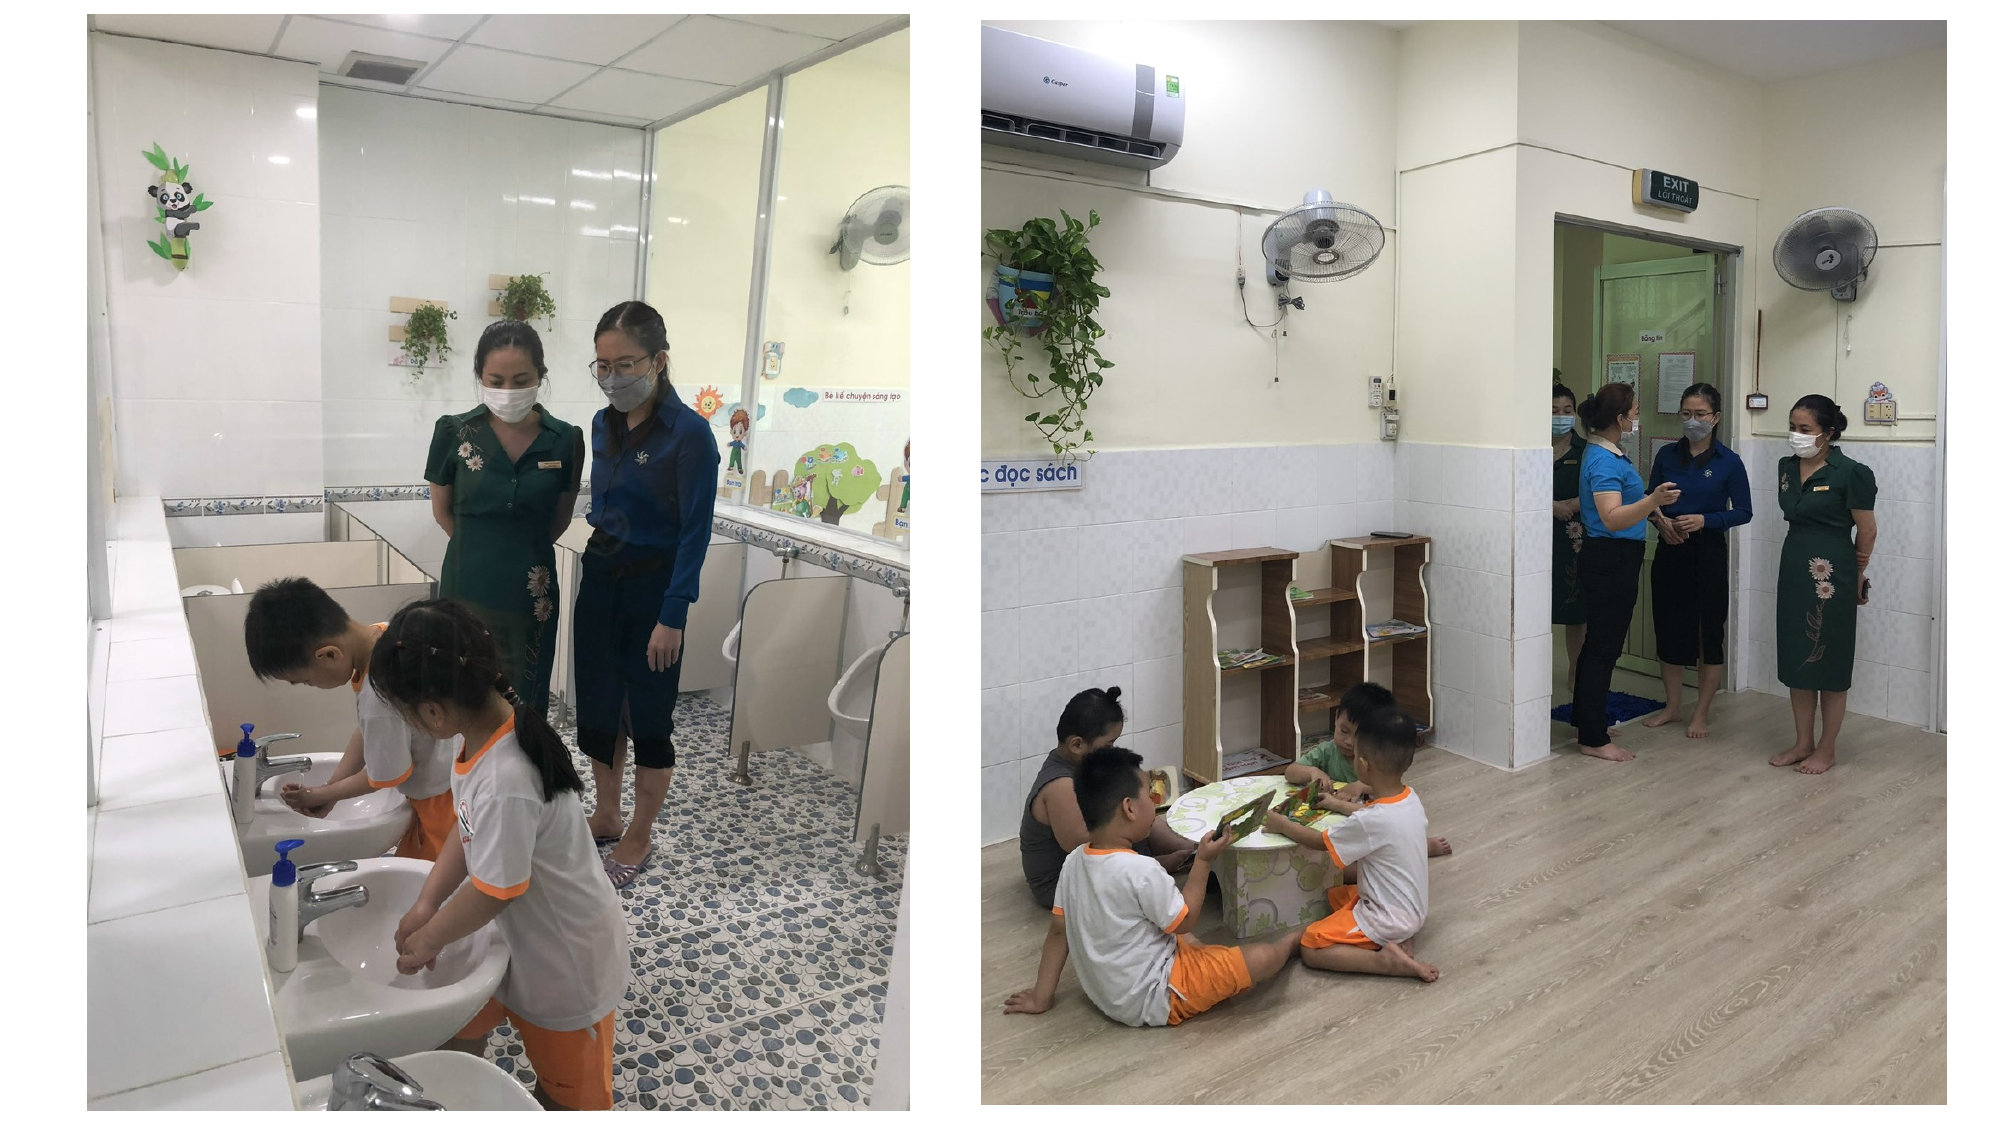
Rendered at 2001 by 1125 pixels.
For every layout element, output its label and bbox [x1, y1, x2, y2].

picture [981, 20, 1947, 1105]
list [87, 14, 910, 1111]
